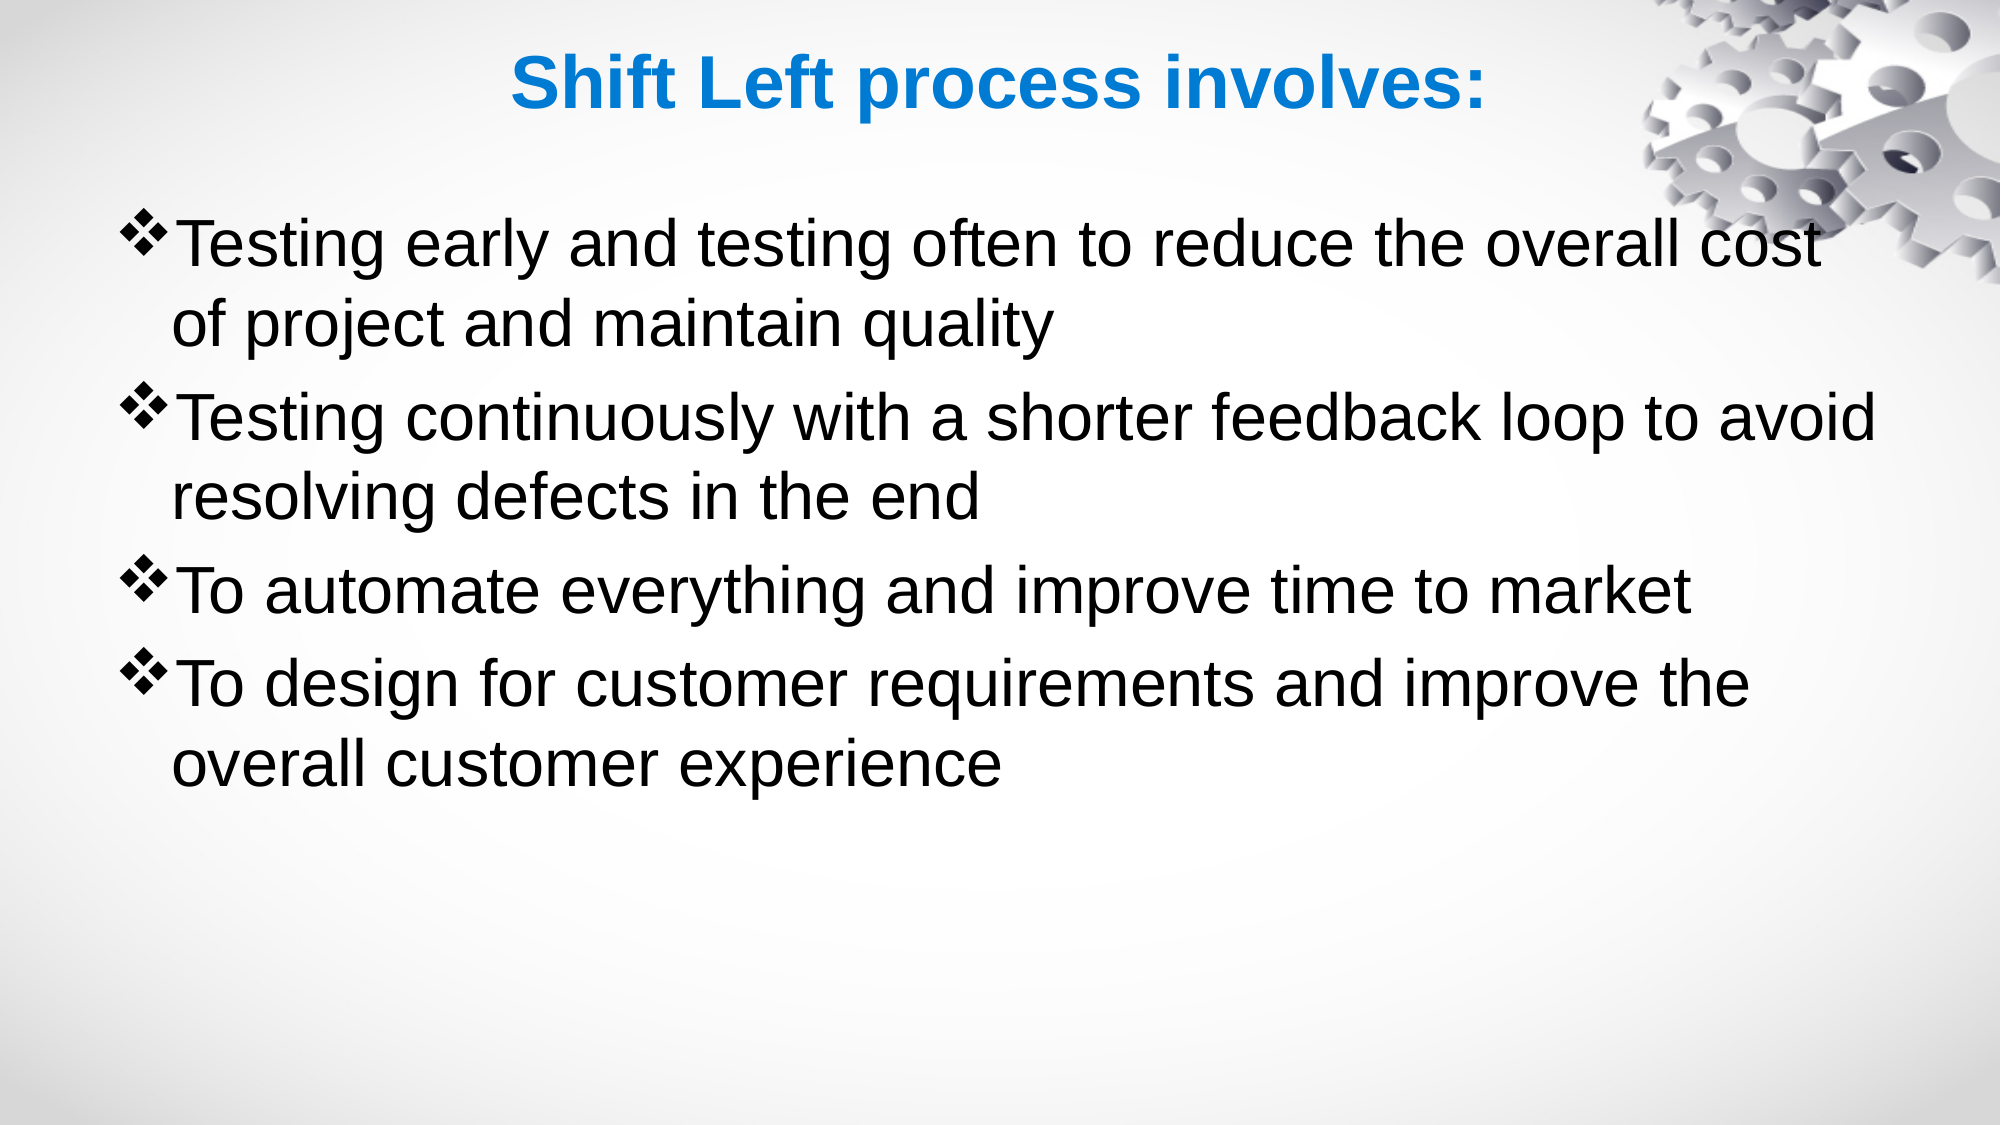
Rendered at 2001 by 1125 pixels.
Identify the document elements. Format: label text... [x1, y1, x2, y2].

title Shift Left process involves: [99, 30, 1901, 127]
list Testing early and testing often to reduce the overall cost of project and maintain quality Testing continuously with a shorter feedback loop to avoid resolving defects in the end To automate everything and improve time to market To design for customer requirements and improve the overall customer experience [99, 192, 1901, 1006]
picture [0, 0, 2000, 1125]
